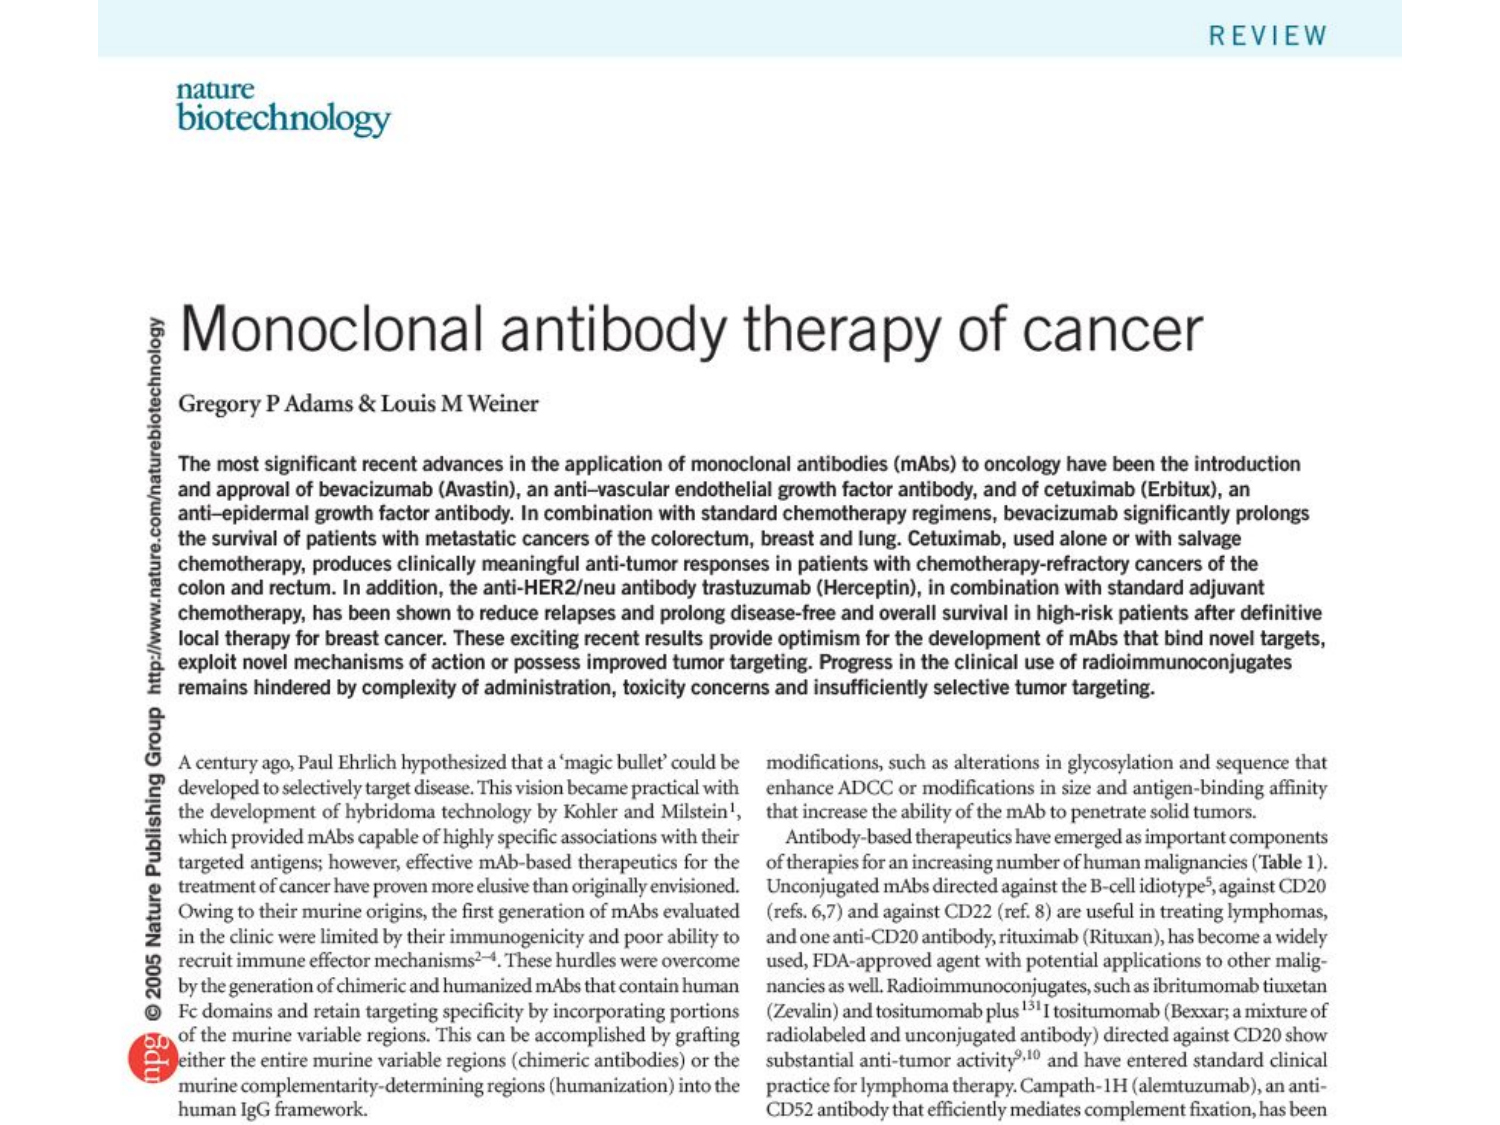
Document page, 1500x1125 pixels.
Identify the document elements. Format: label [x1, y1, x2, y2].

picture [97, 0, 1402, 1125]
